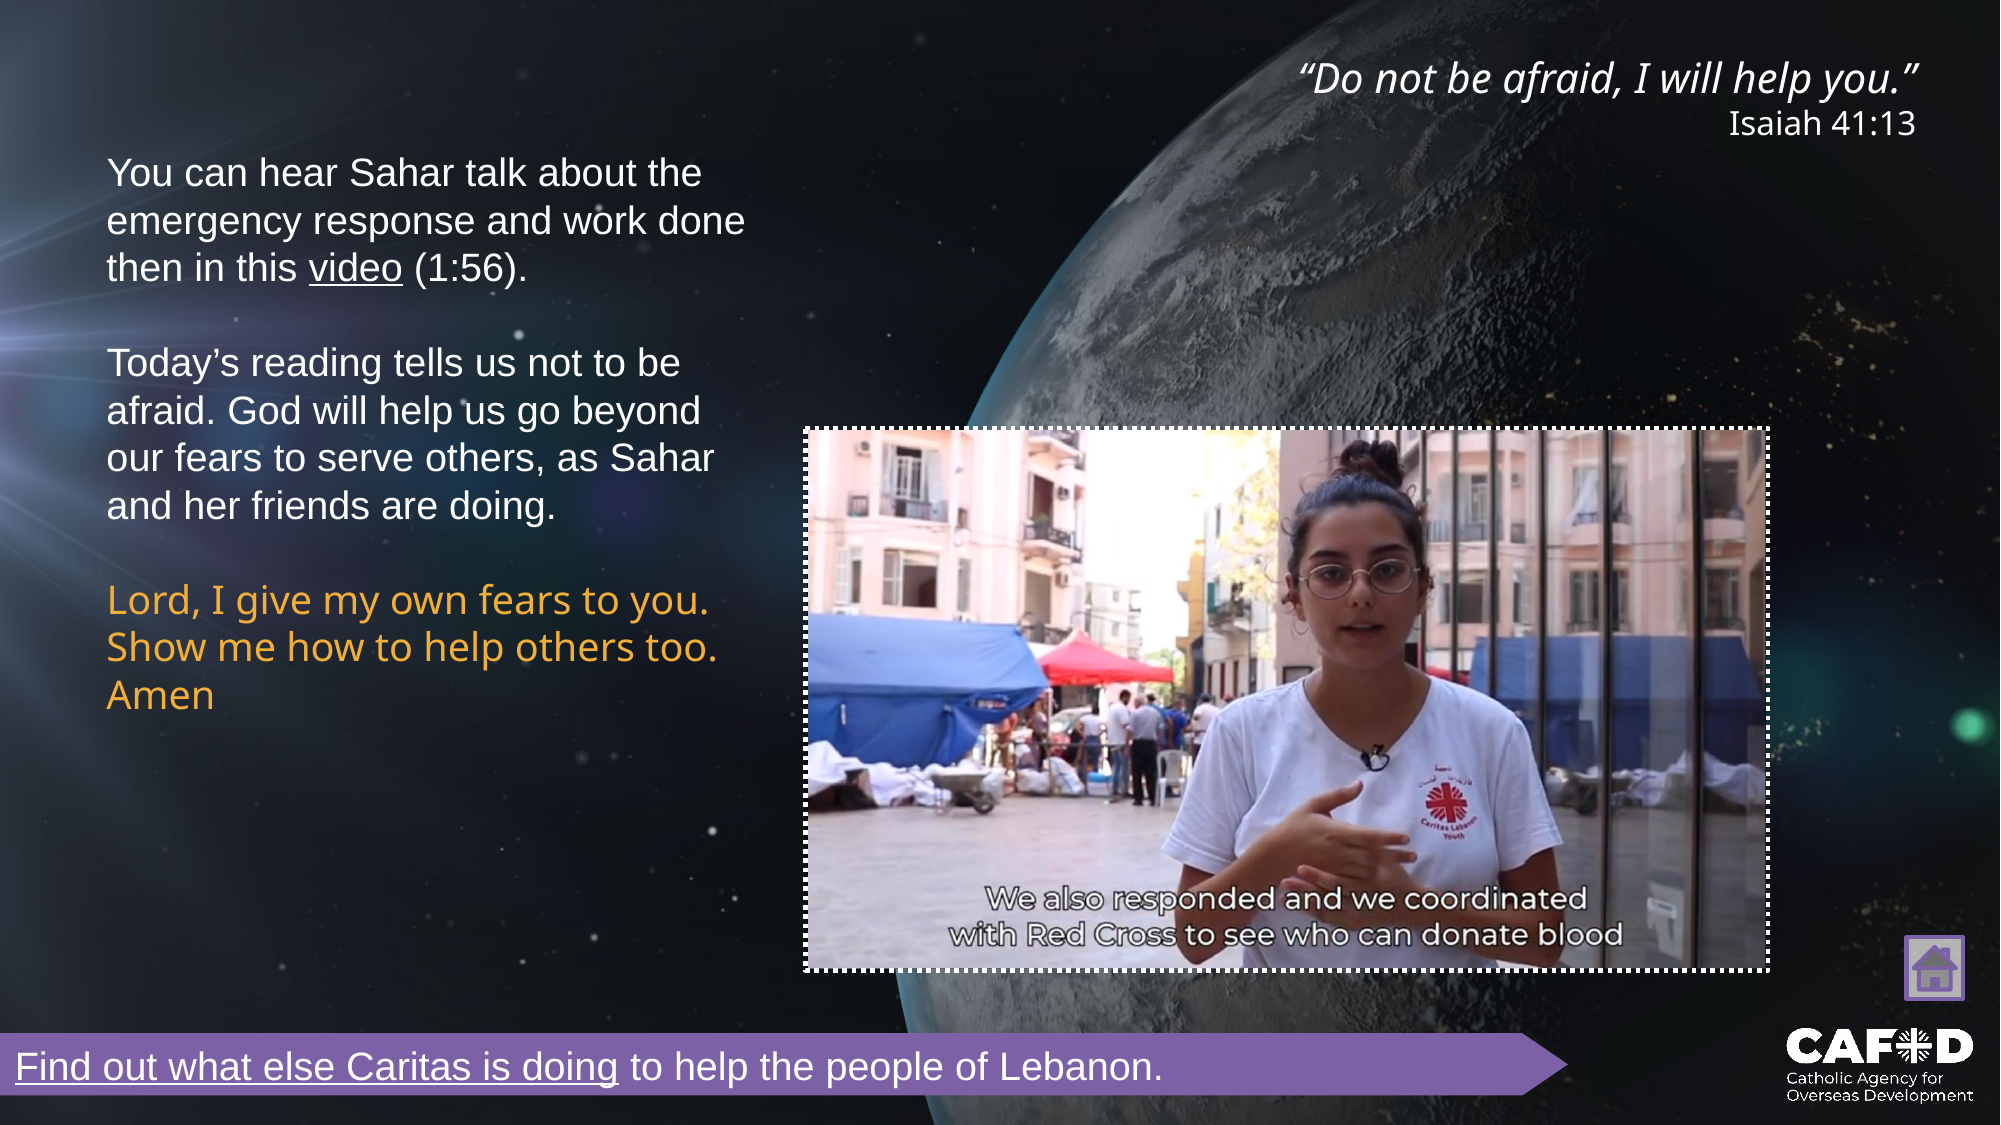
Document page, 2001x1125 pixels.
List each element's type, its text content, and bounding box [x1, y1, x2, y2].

text_box “Do not be afraid, I will help you.” Isaiah 41:13 [1159, 44, 1932, 150]
picture [0, 0, 2000, 1125]
text_box You can hear Sahar talk about the emergency response and work done then in this video (1:56). Today’s reading tells us not to be afraid. God will help us go beyond our fears to serve others, as Sahar and her friends are doing. Lord, I give my own fears to you. Show me how to help others too. Amen [0, 83, 775, 734]
text_box Find out what else Caritas is doing to help the people of Lebanon. [0, 1033, 1568, 1096]
text_box [1904, 935, 1965, 1001]
